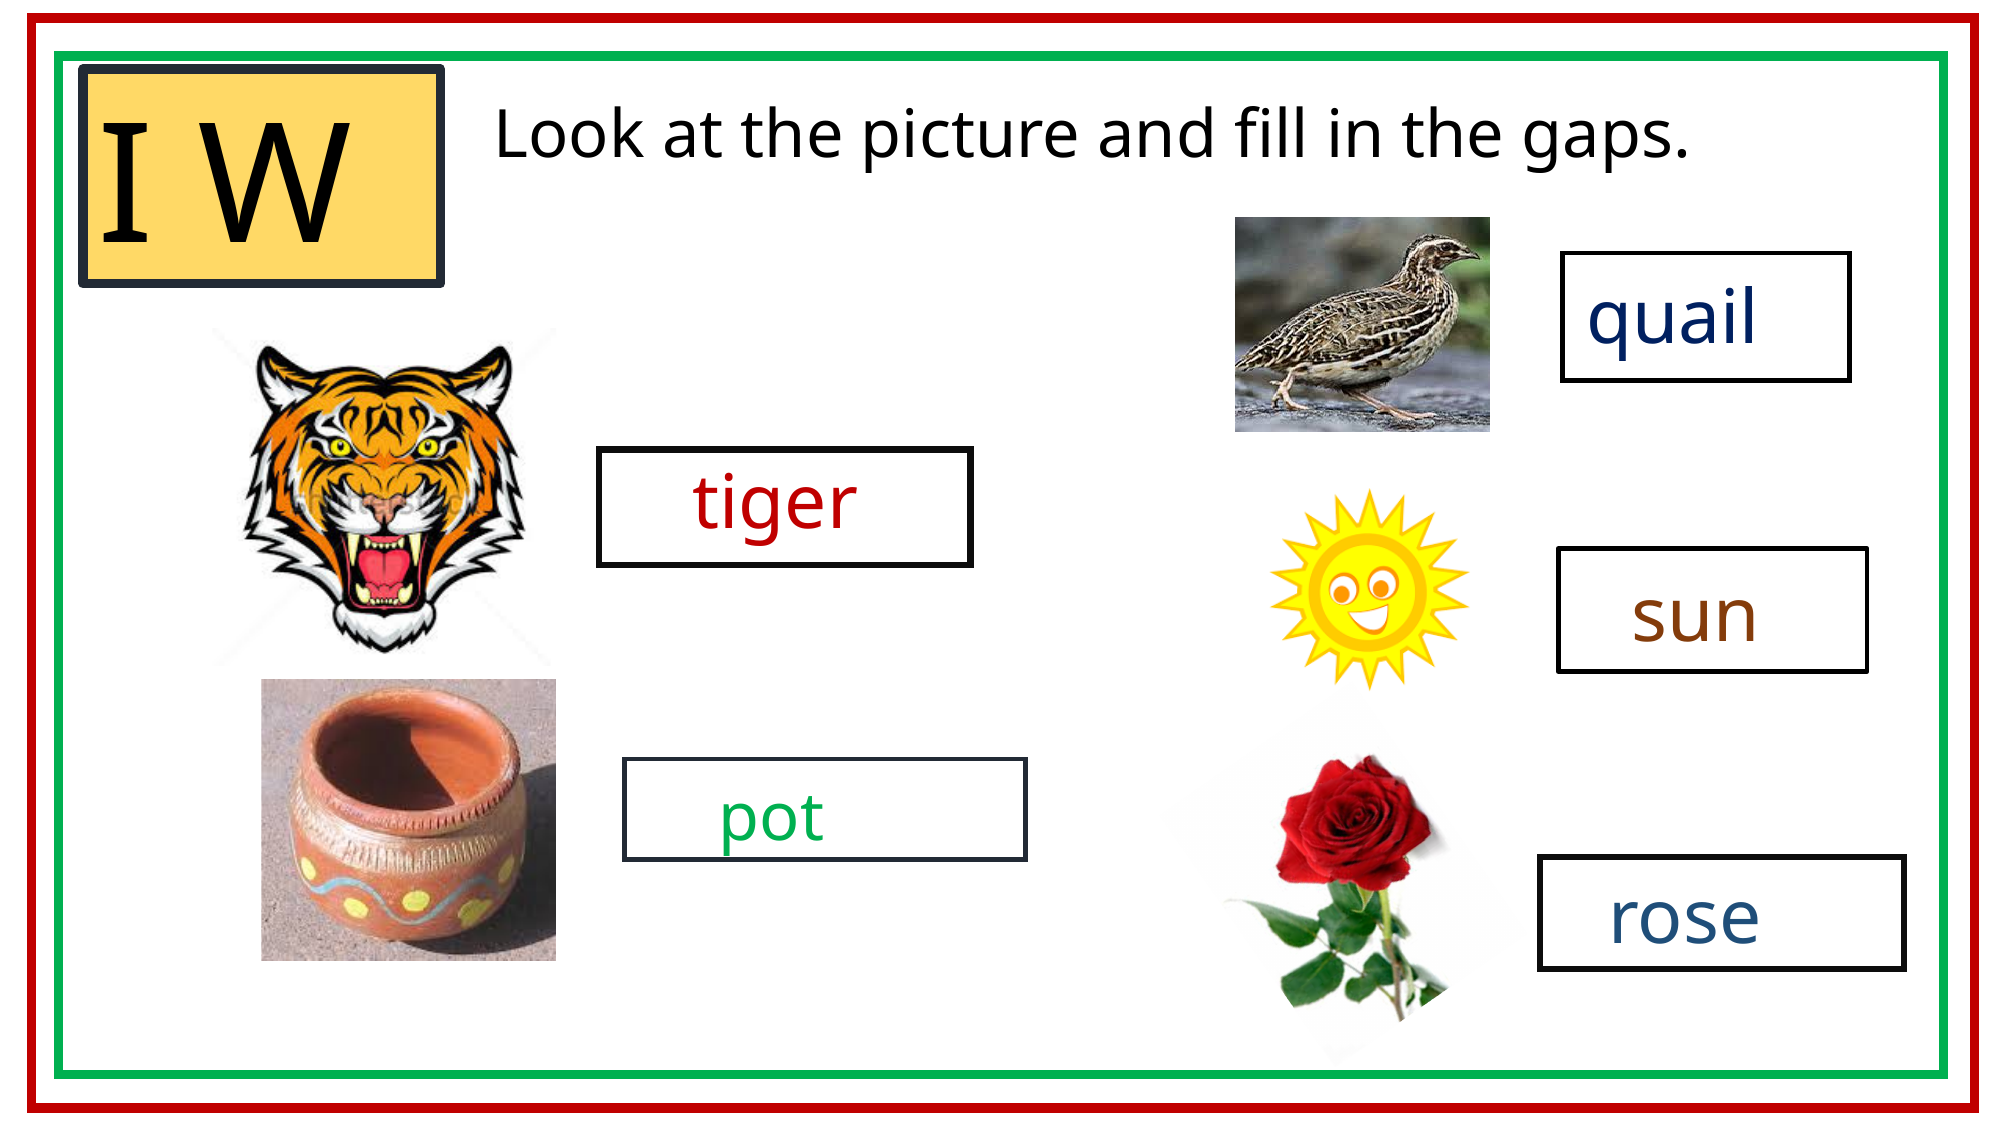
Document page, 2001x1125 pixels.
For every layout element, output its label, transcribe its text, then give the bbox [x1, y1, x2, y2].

text_box pot [704, 766, 997, 861]
text_box [624, 758, 1026, 861]
text_box quail [1571, 261, 1870, 366]
text_box sun [1616, 558, 1875, 664]
picture [212, 328, 557, 666]
picture [261, 679, 556, 961]
text_box [57, 55, 1944, 1076]
text_box rose [1593, 861, 1947, 967]
text_box I W [83, 68, 441, 284]
text_box [598, 448, 971, 566]
text_box [1558, 548, 1867, 672]
text_box [1539, 856, 1905, 970]
picture [1161, 471, 1526, 1066]
text_box Look at the picture and fill in the gaps. [478, 83, 1867, 178]
text_box [30, 17, 1976, 1109]
picture [1235, 217, 1490, 432]
text_box tiger [678, 446, 920, 552]
text_box [1562, 252, 1850, 382]
